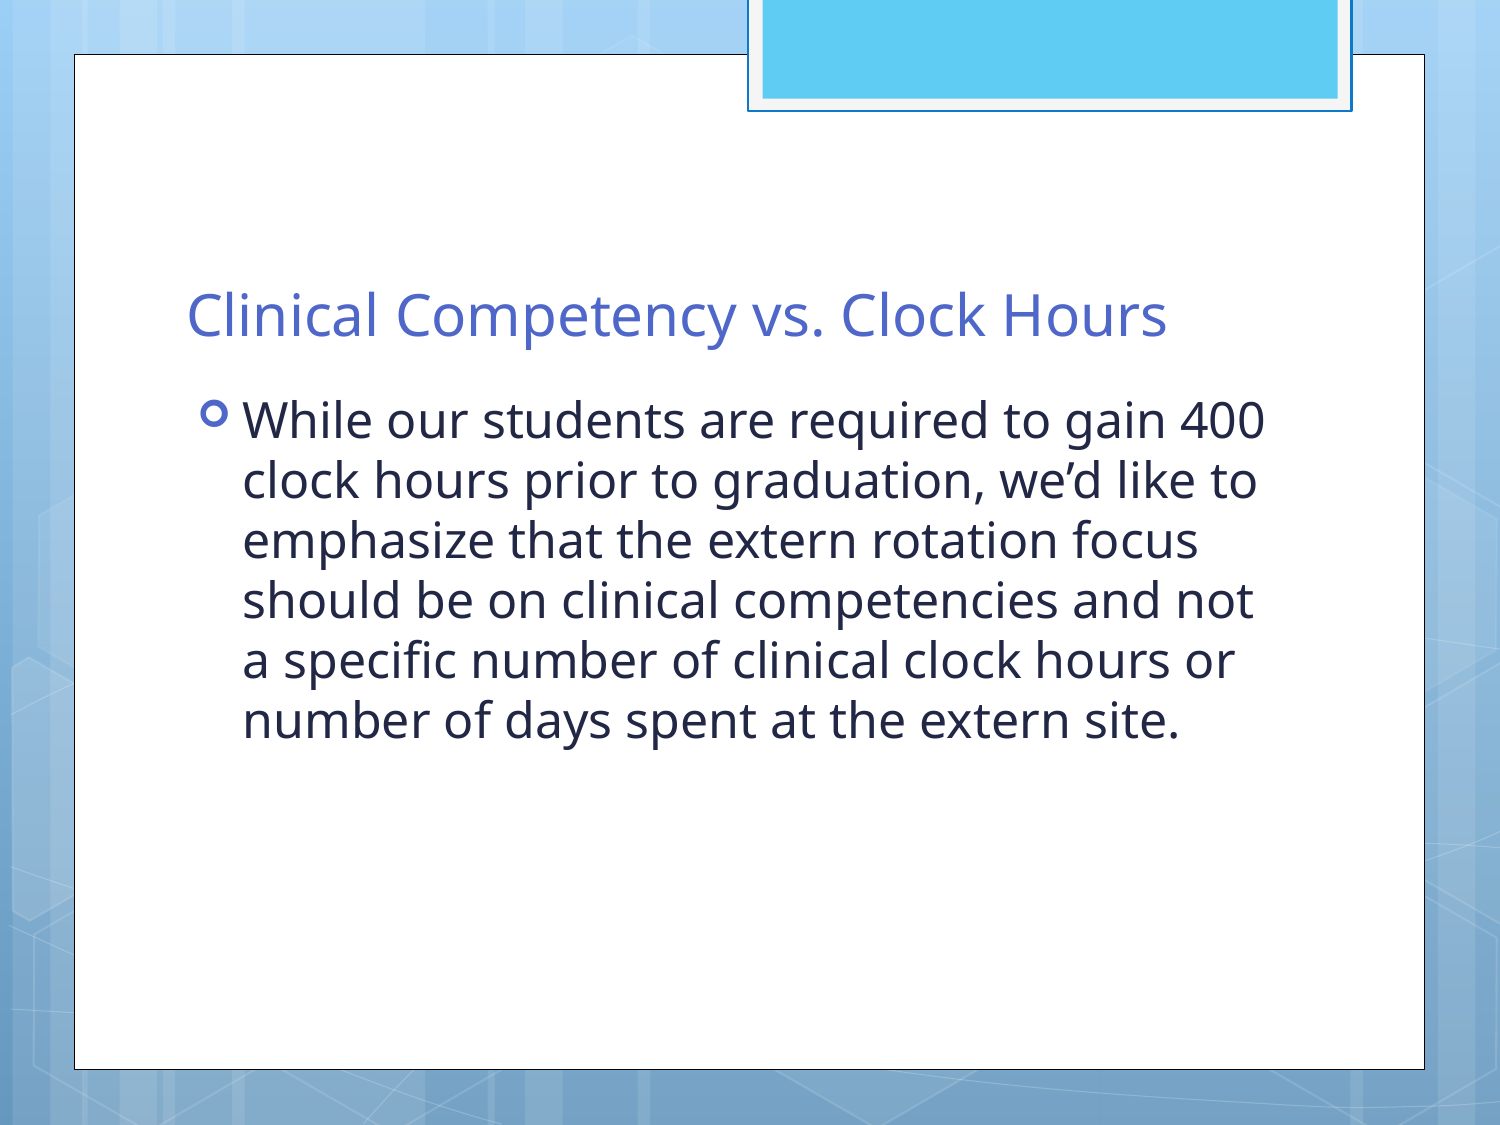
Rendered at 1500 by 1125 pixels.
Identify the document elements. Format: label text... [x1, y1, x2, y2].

title Clinical Competency vs. Clock Hours [171, 168, 1324, 357]
list While our students are required to gain 400 clock hours prior to graduation, we’d like to emphasize that the extern rotation focus should be on clinical competencies and not a specific number of clinical clock hours or number of days spent at the extern site. [171, 381, 1283, 957]
